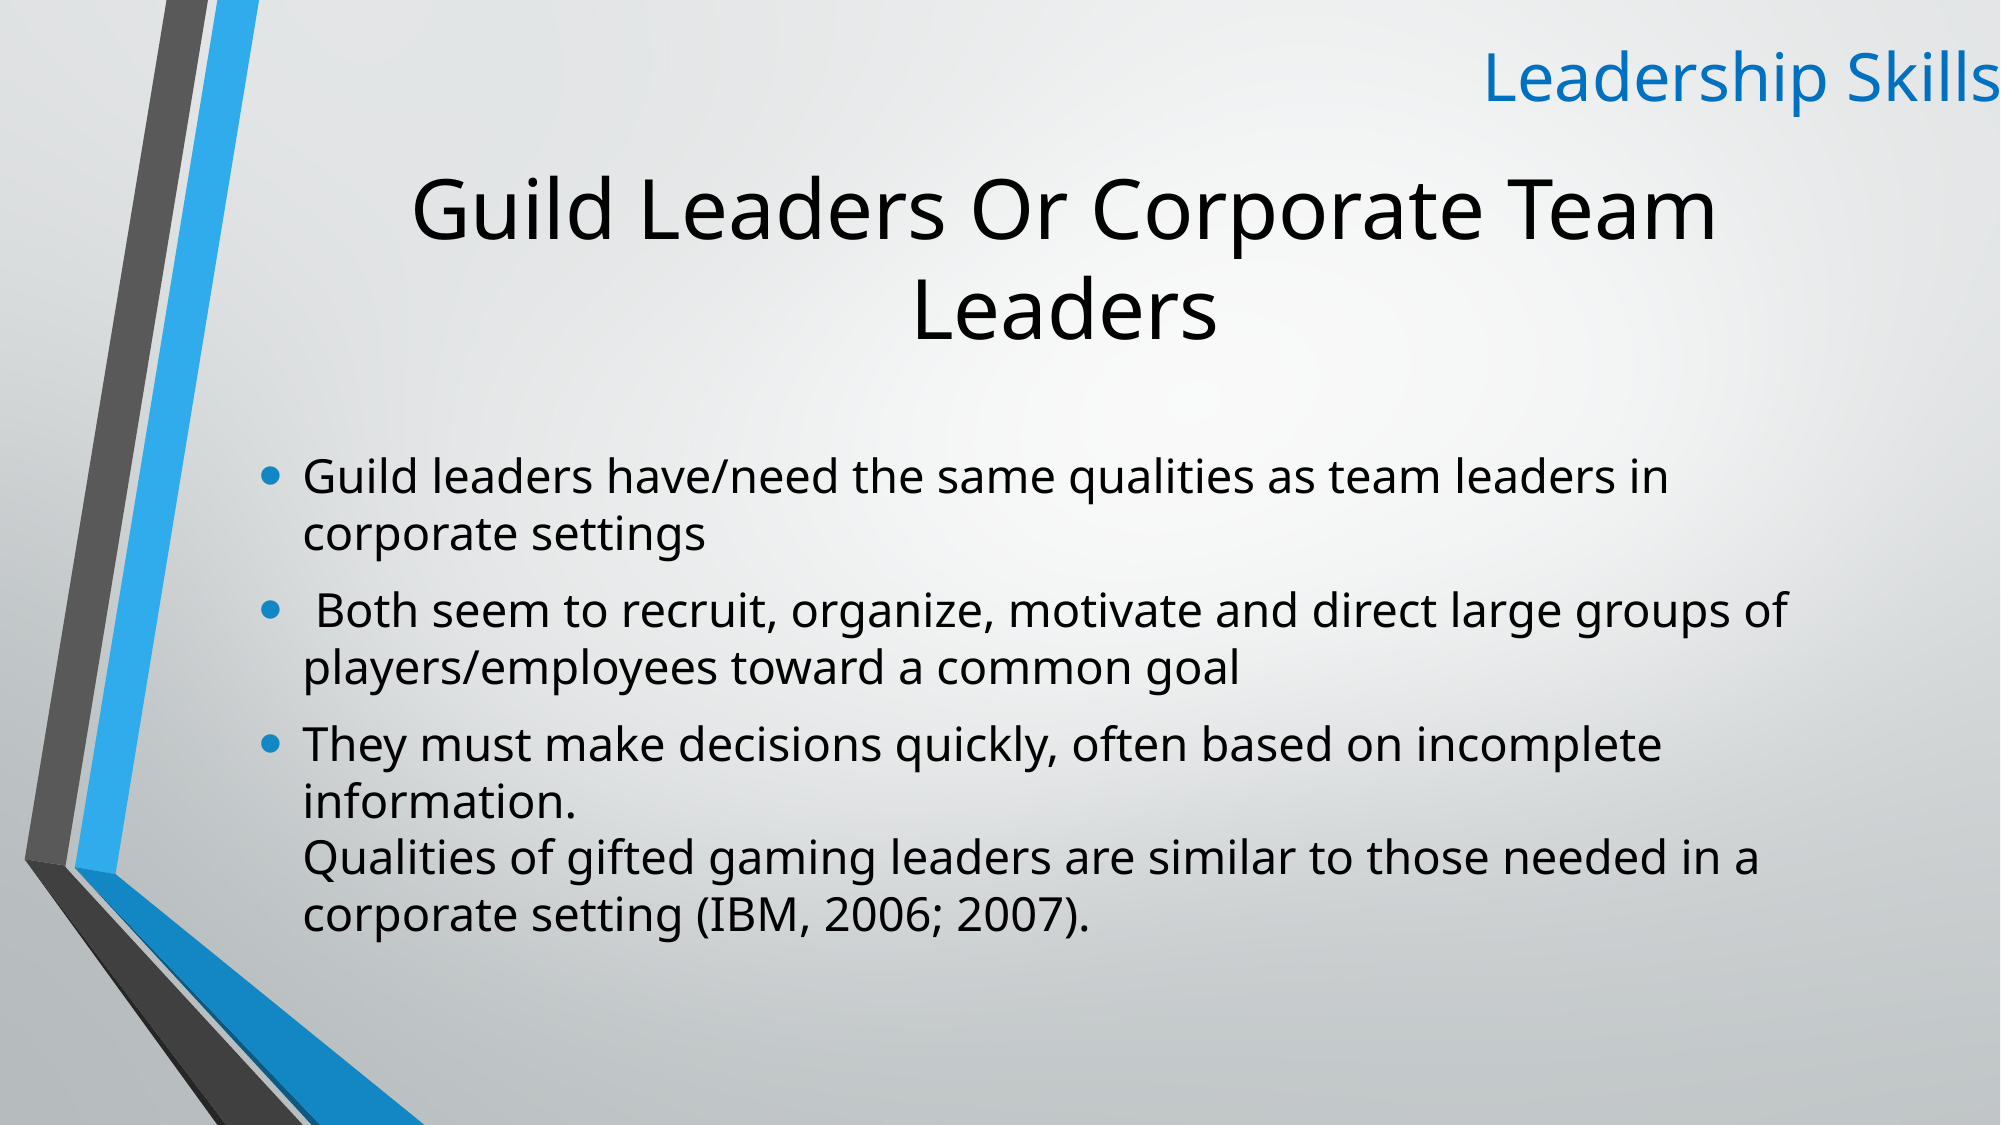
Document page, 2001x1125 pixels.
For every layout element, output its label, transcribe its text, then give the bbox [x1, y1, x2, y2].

text_box Leadership Skills [1456, 0, 2000, 158]
title Guild Leaders Or Corporate Team Leaders [243, 112, 1887, 400]
list Guild leaders have/need the same qualities as team leaders in corporate settings Both seem to recruit, organize, motivate and direct large groups of players/employees toward a common goal They must make decisions quickly, often based on incomplete information. Qualities of gifted gaming leaders are similar to those needed in a corporate setting (IBM, 2006; 2007). [243, 437, 1887, 950]
